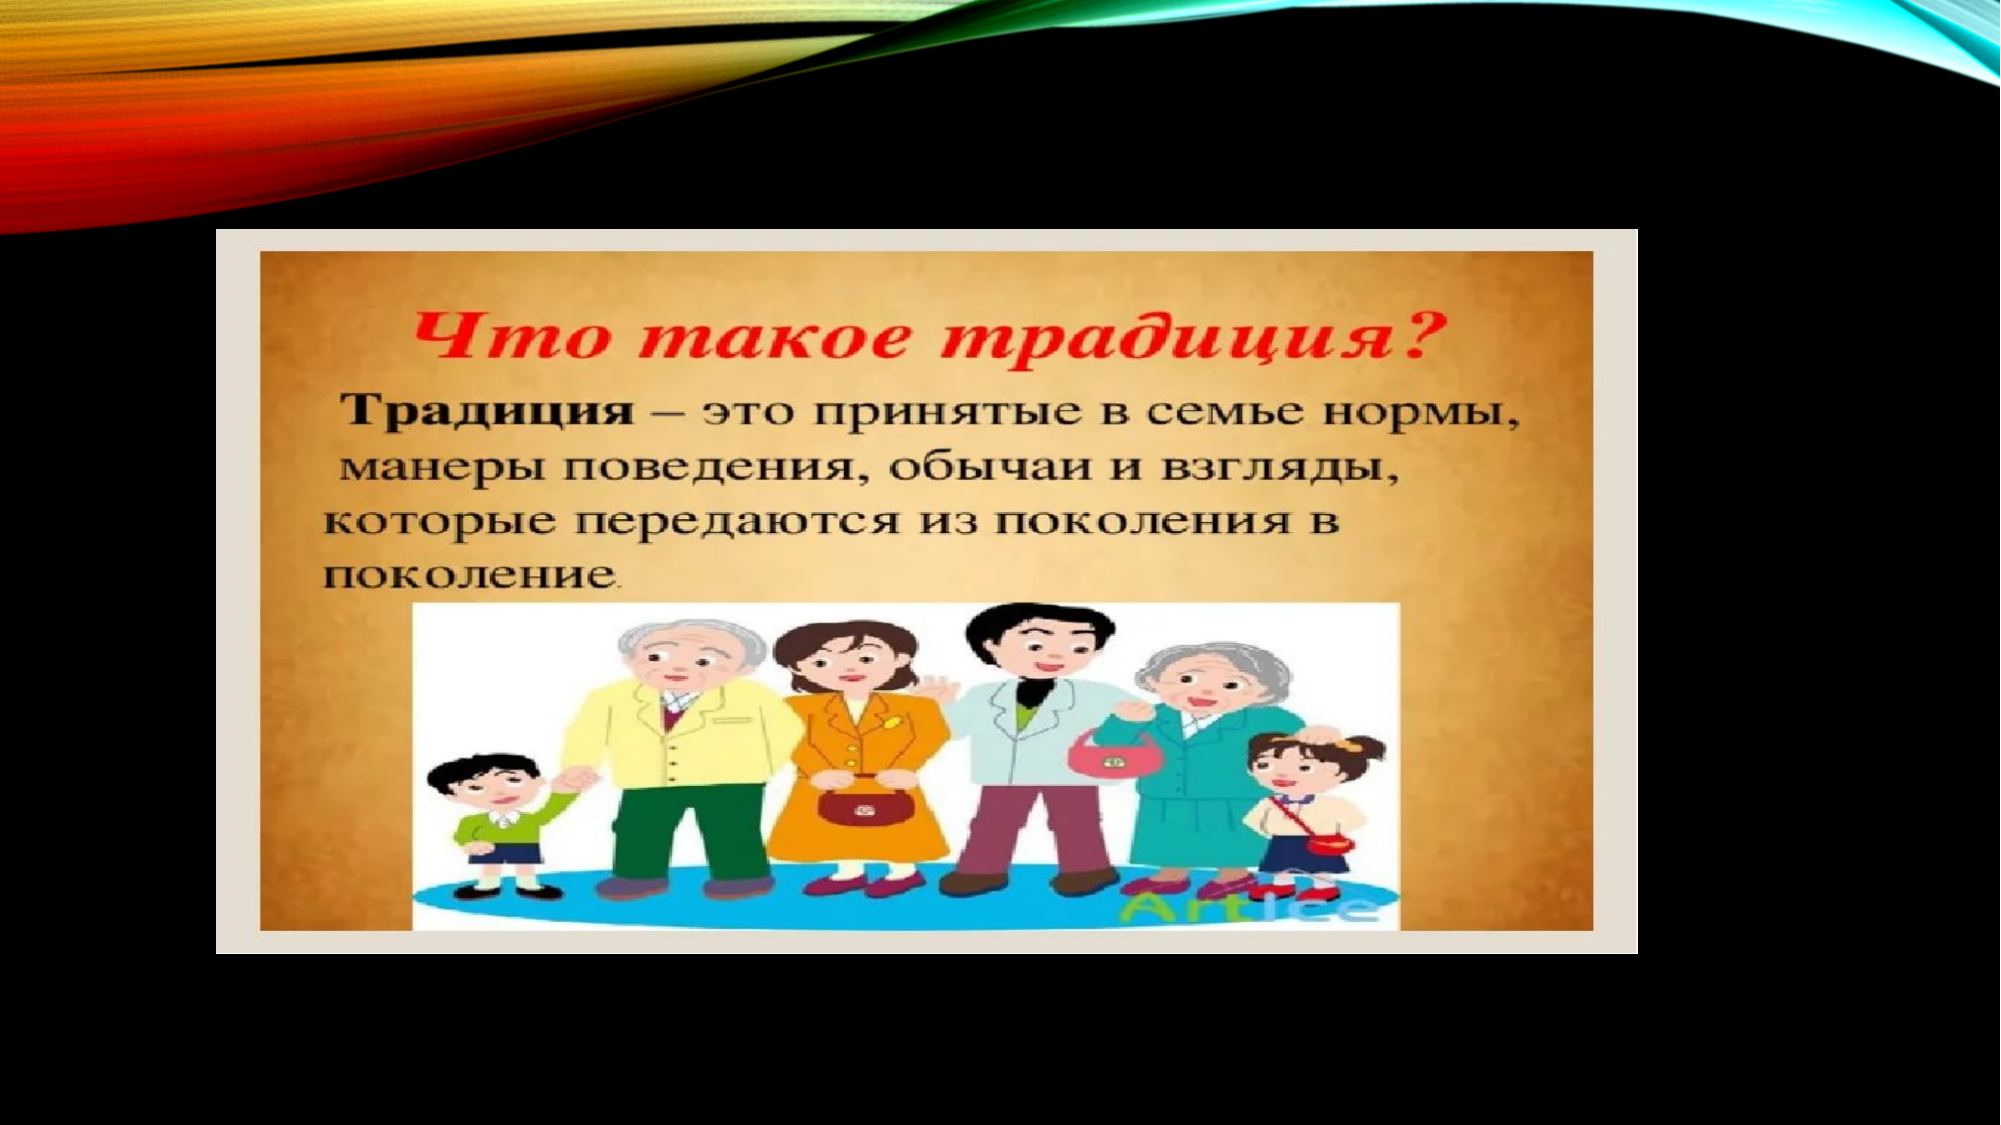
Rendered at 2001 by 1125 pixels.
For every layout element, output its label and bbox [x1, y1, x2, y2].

picture [0, 0, 2000, 954]
